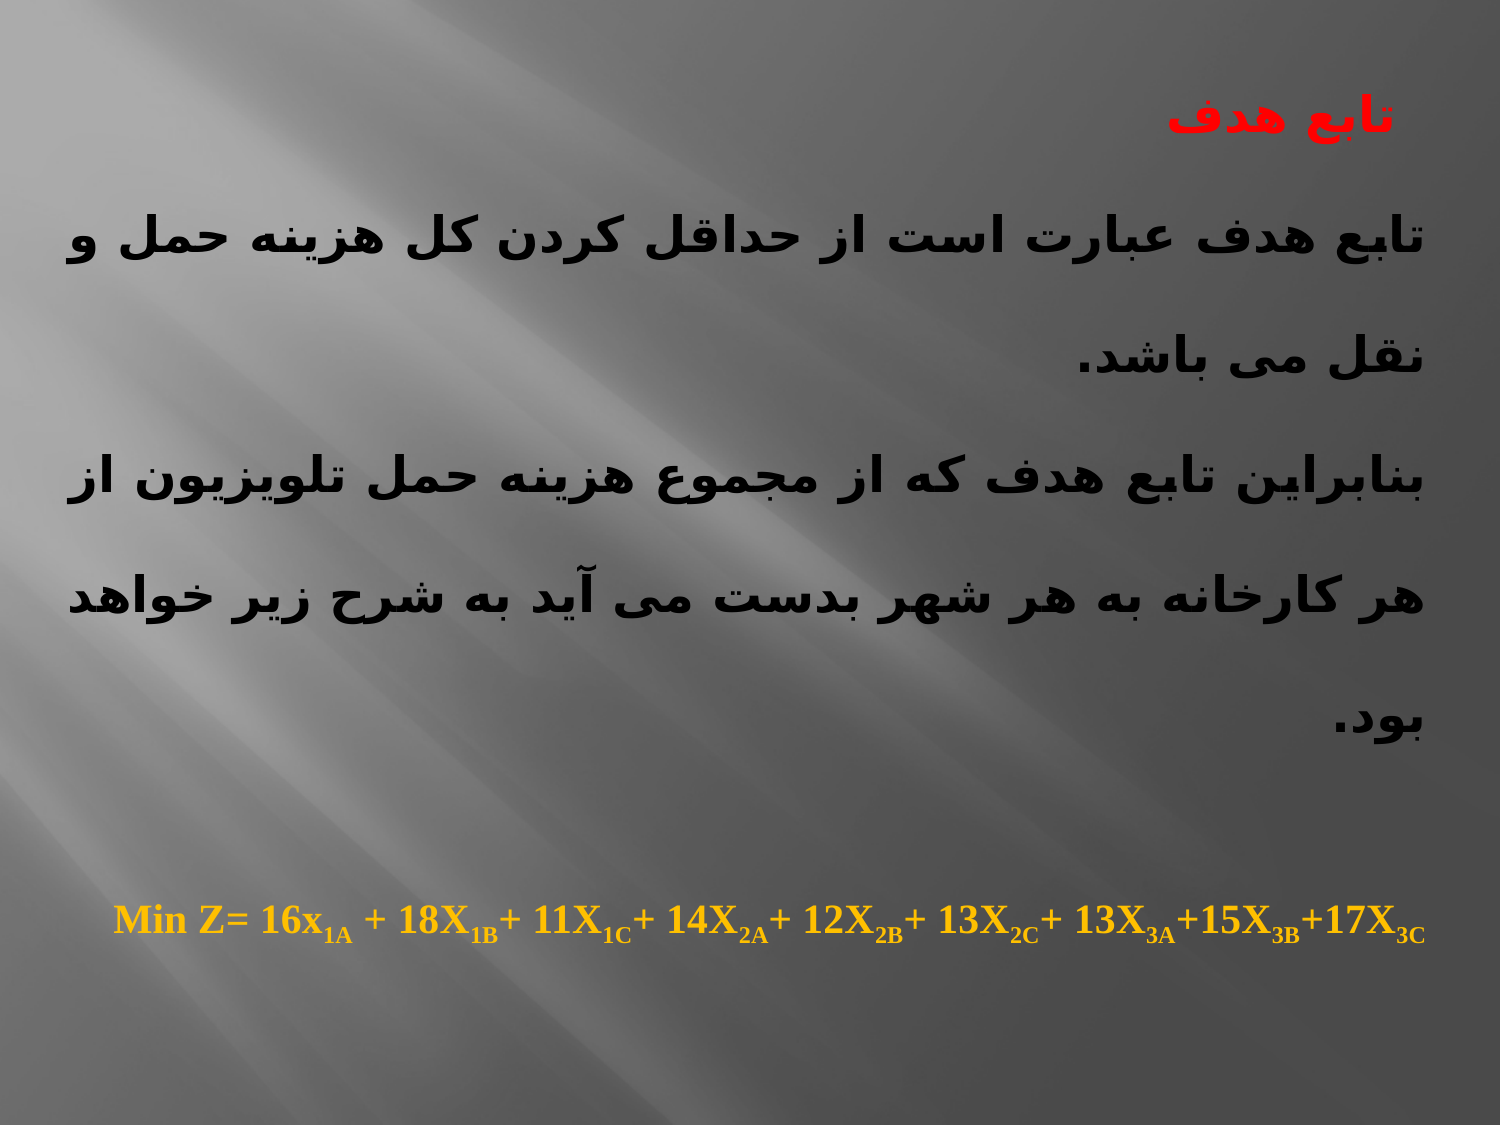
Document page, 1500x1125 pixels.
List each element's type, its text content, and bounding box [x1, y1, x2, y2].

text_box تابع هدف تابع هدف عبارت است از حداقل کردن کل هزینه حمل و نقل می باشد. بنابراین تابع هدف که از مجموع هزینه حمل تلویزیون از هر کارخانه به هر شهر بدست می آید به شرح زیر خواهد بود. Min Z= 16x1A + 18X1B+ 11X1C+ 14X2A+ 12X2B+ 13X2C+ 13X3A+15X3B+17X3C [53, 66, 1441, 1025]
